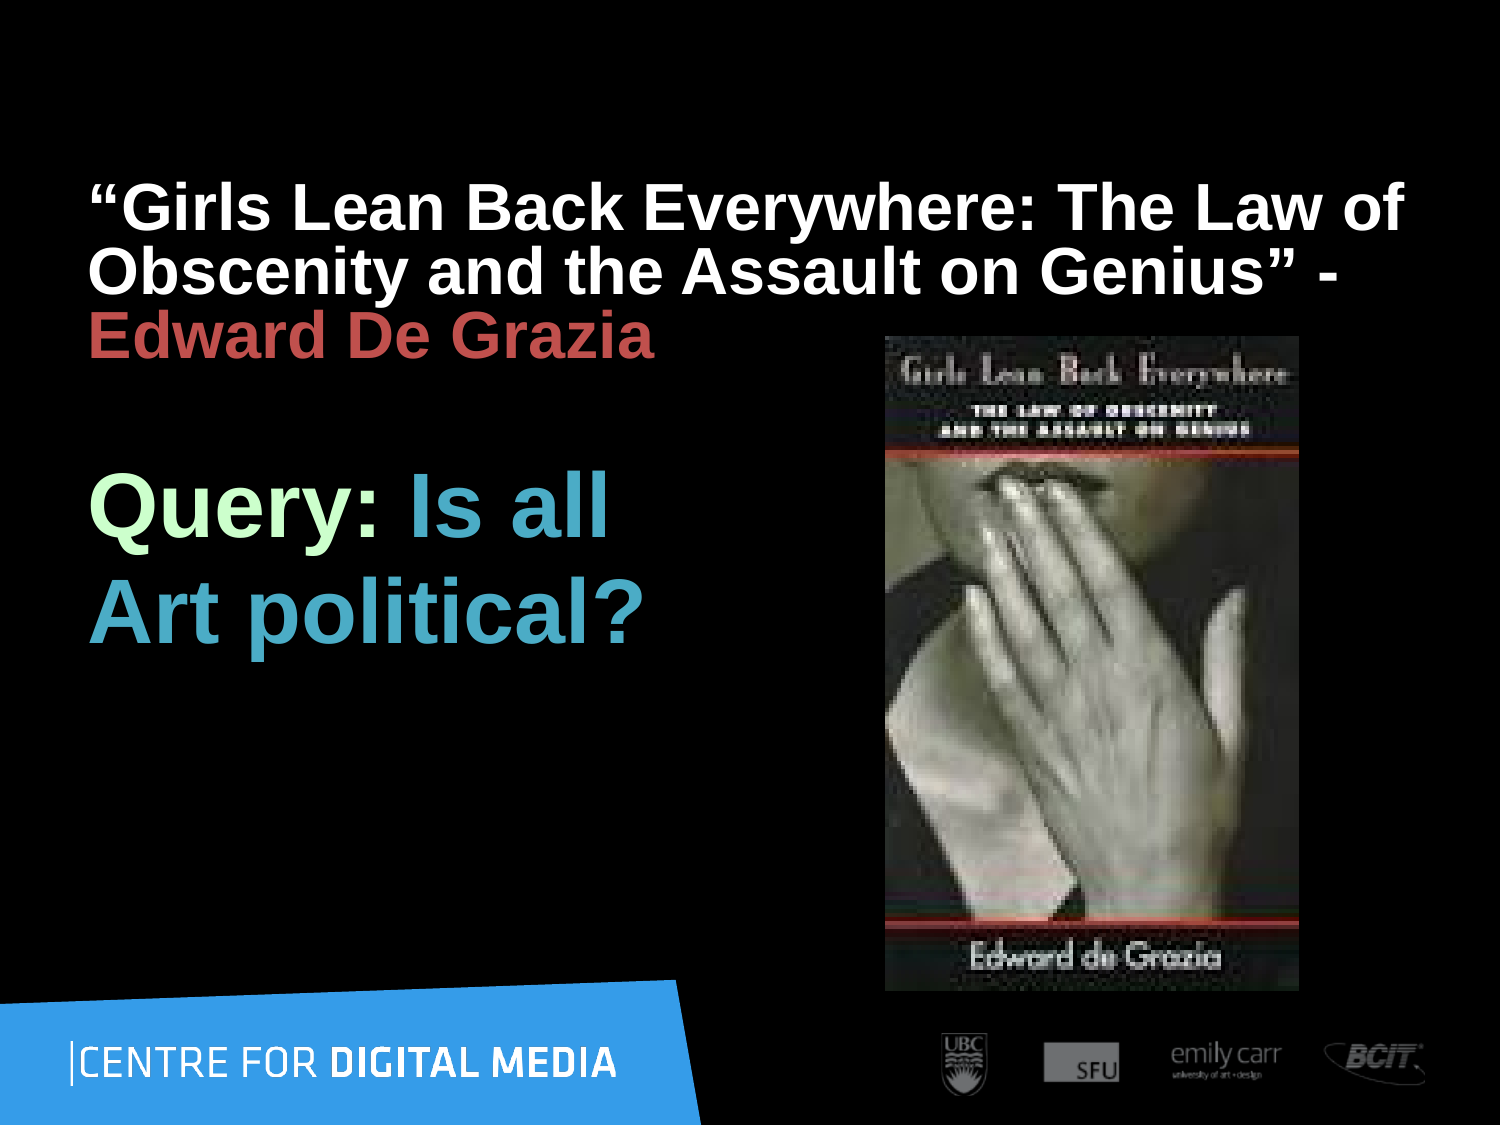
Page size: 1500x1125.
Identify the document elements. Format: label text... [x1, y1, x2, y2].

picture [885, 335, 1300, 991]
list “Girls Lean Back Everywhere: The Law of Obscenity and the Assault on Genius” - Edward De Grazia Query: Is all Art political? [75, 166, 1425, 940]
